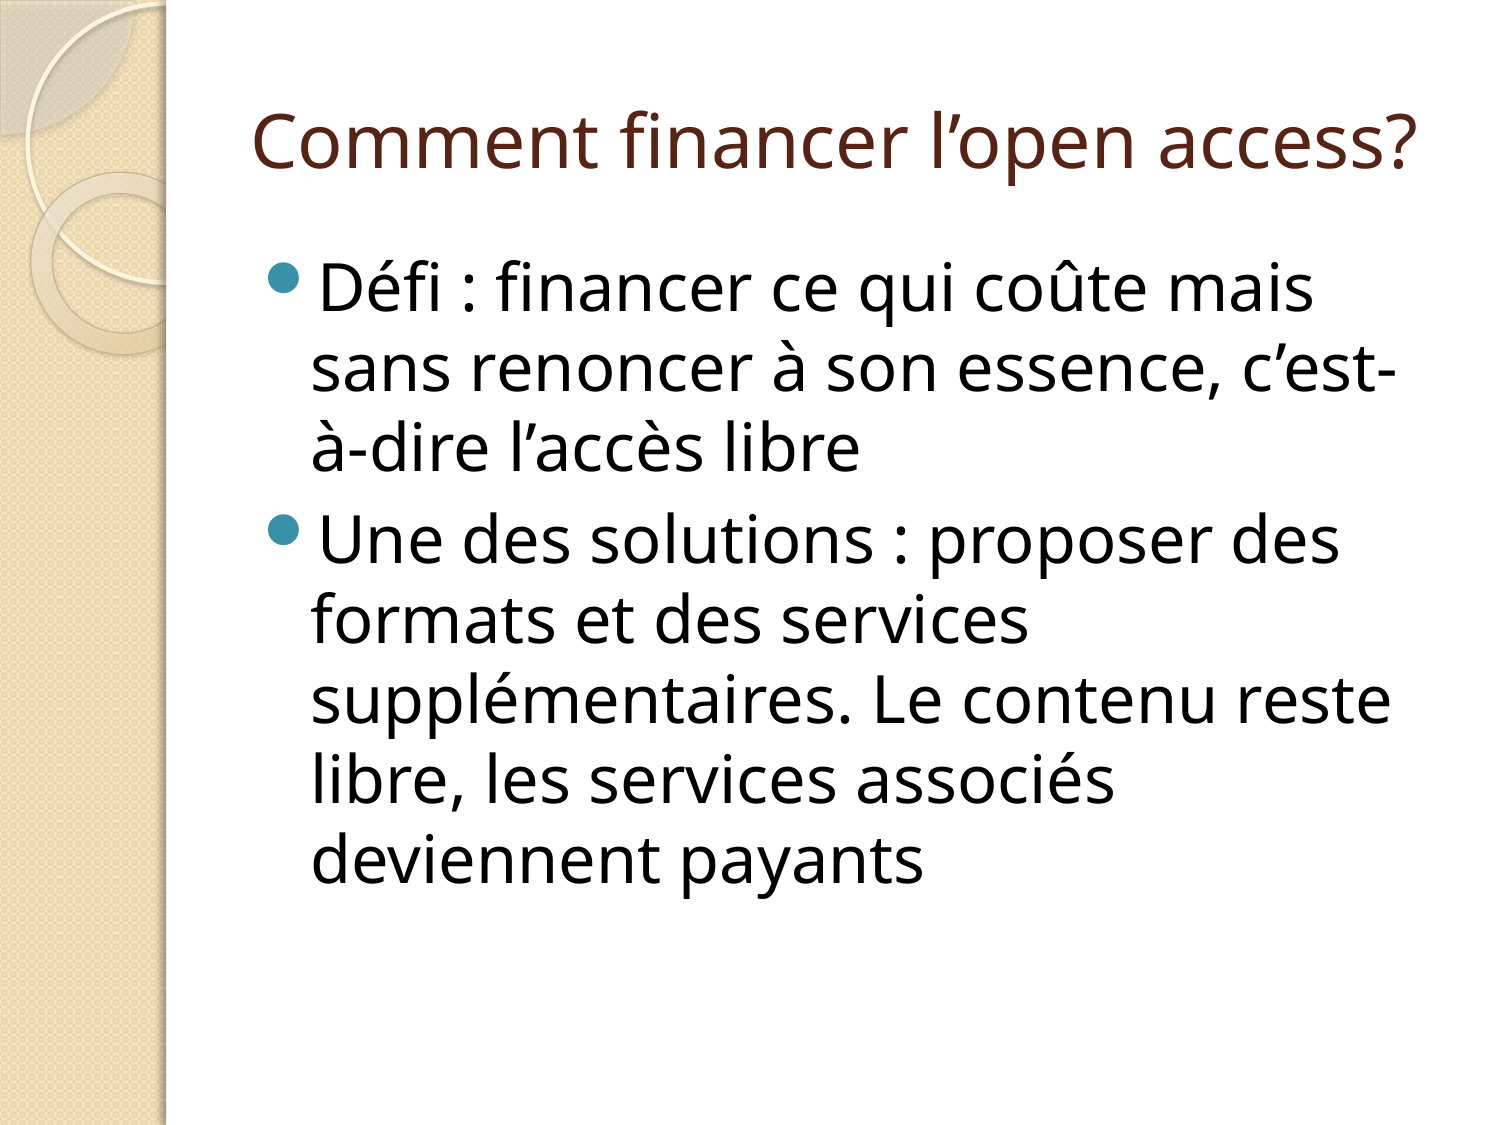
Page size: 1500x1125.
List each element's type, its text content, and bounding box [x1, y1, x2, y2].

title Comment financer l’open access? [235, 45, 1466, 233]
list Défi : financer ce qui coûte mais sans renoncer à son essence, c’est-à-dire l’accès libre Une des solutions : proposer des formats et des services supplémentaires. Le contenu reste libre, les services associés deviennent payants [235, 237, 1466, 1025]
